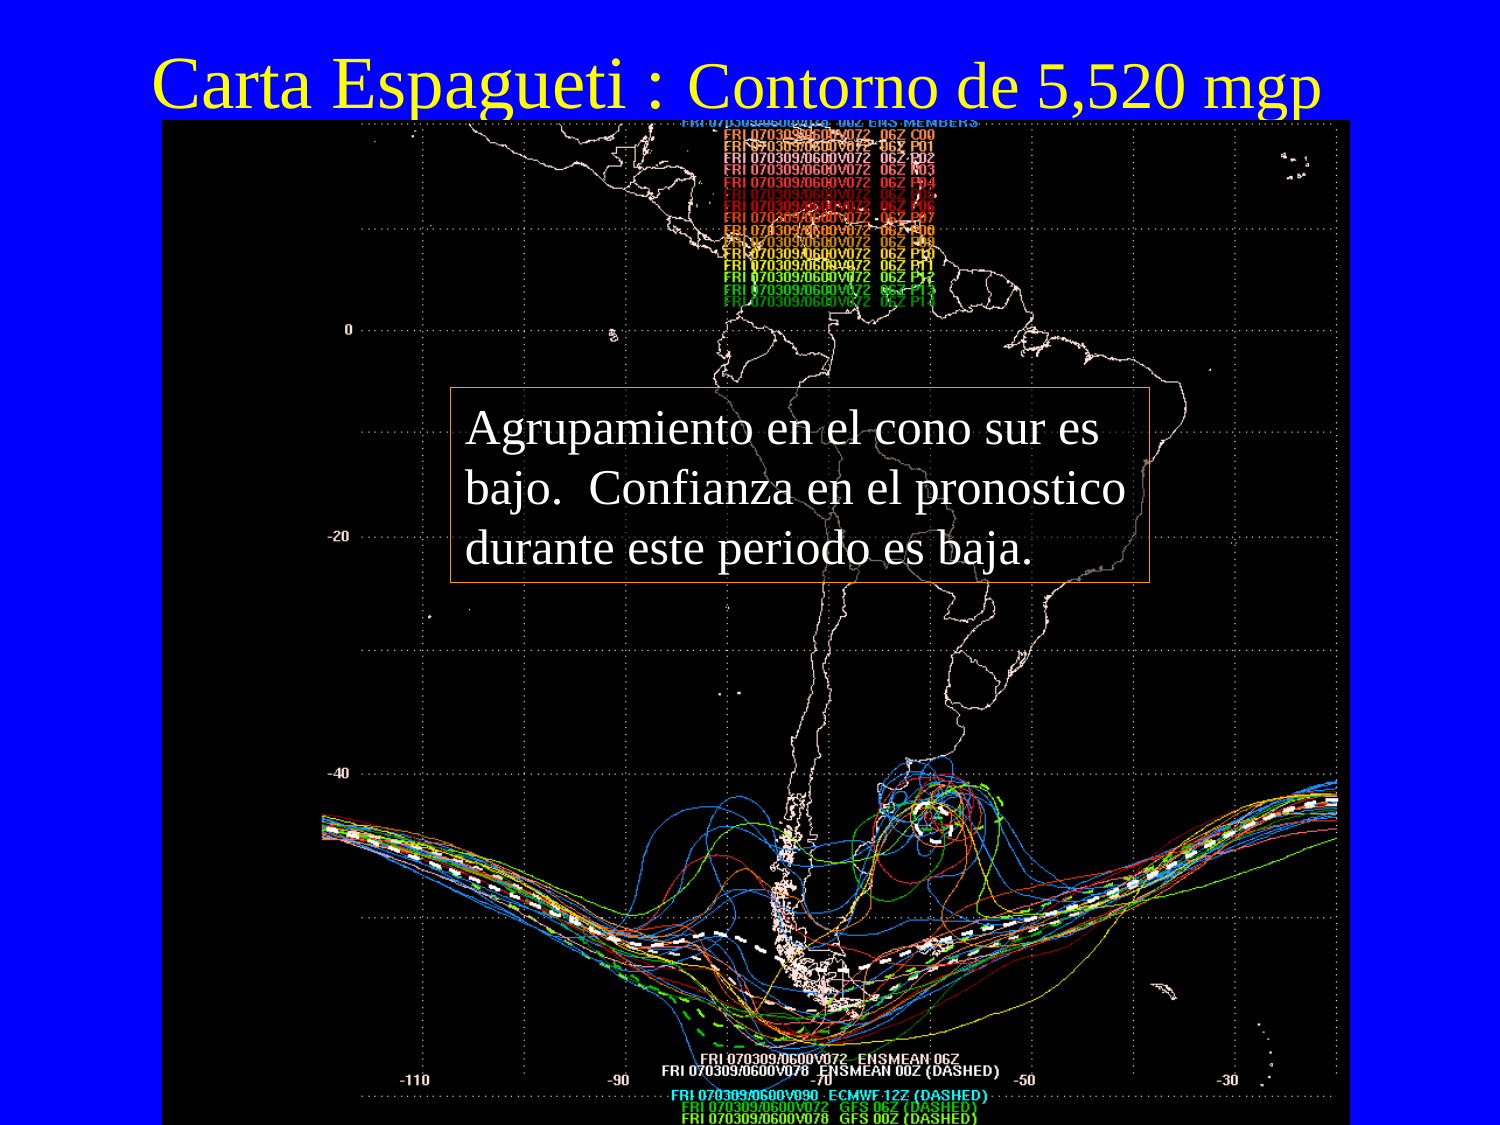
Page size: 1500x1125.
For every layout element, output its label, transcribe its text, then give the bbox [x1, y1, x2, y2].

picture [162, 120, 1351, 1125]
title Carta Espagueti : Contorno de 5,520 mgp [0, 0, 1500, 138]
